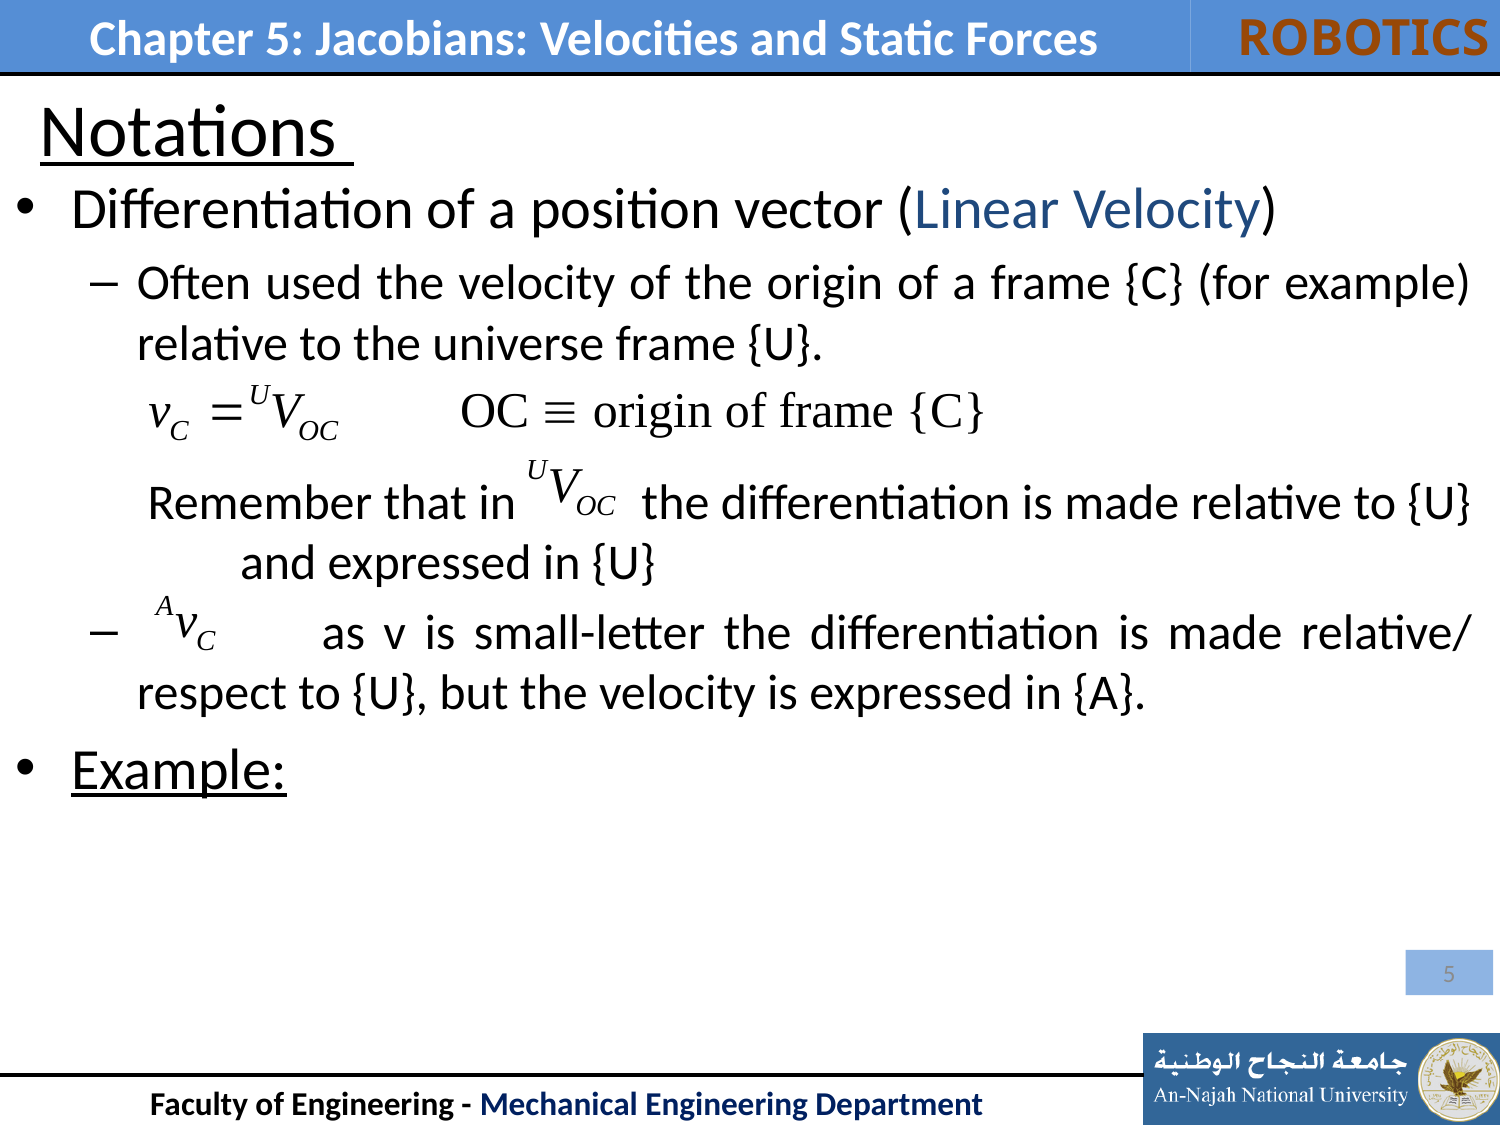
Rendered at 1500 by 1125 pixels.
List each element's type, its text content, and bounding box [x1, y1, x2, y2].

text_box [145, 374, 988, 447]
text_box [524, 449, 622, 522]
title Notations [24, 73, 1500, 180]
picture [1143, 1033, 1500, 1125]
list Differentiation of a position vector (Linear Velocity) Often used the velocity of the origin of a frame {C} (for example) relative to the universe frame {U}. Remember that in the differentiation is made relative to {U} and expressed in {U} as v is small-letter the differentiation is made relative/ respect to {U}, but the velocity is expressed in {A}. Example: [0, 162, 1488, 1075]
slide_number 5 [1405, 949, 1494, 996]
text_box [149, 587, 222, 657]
